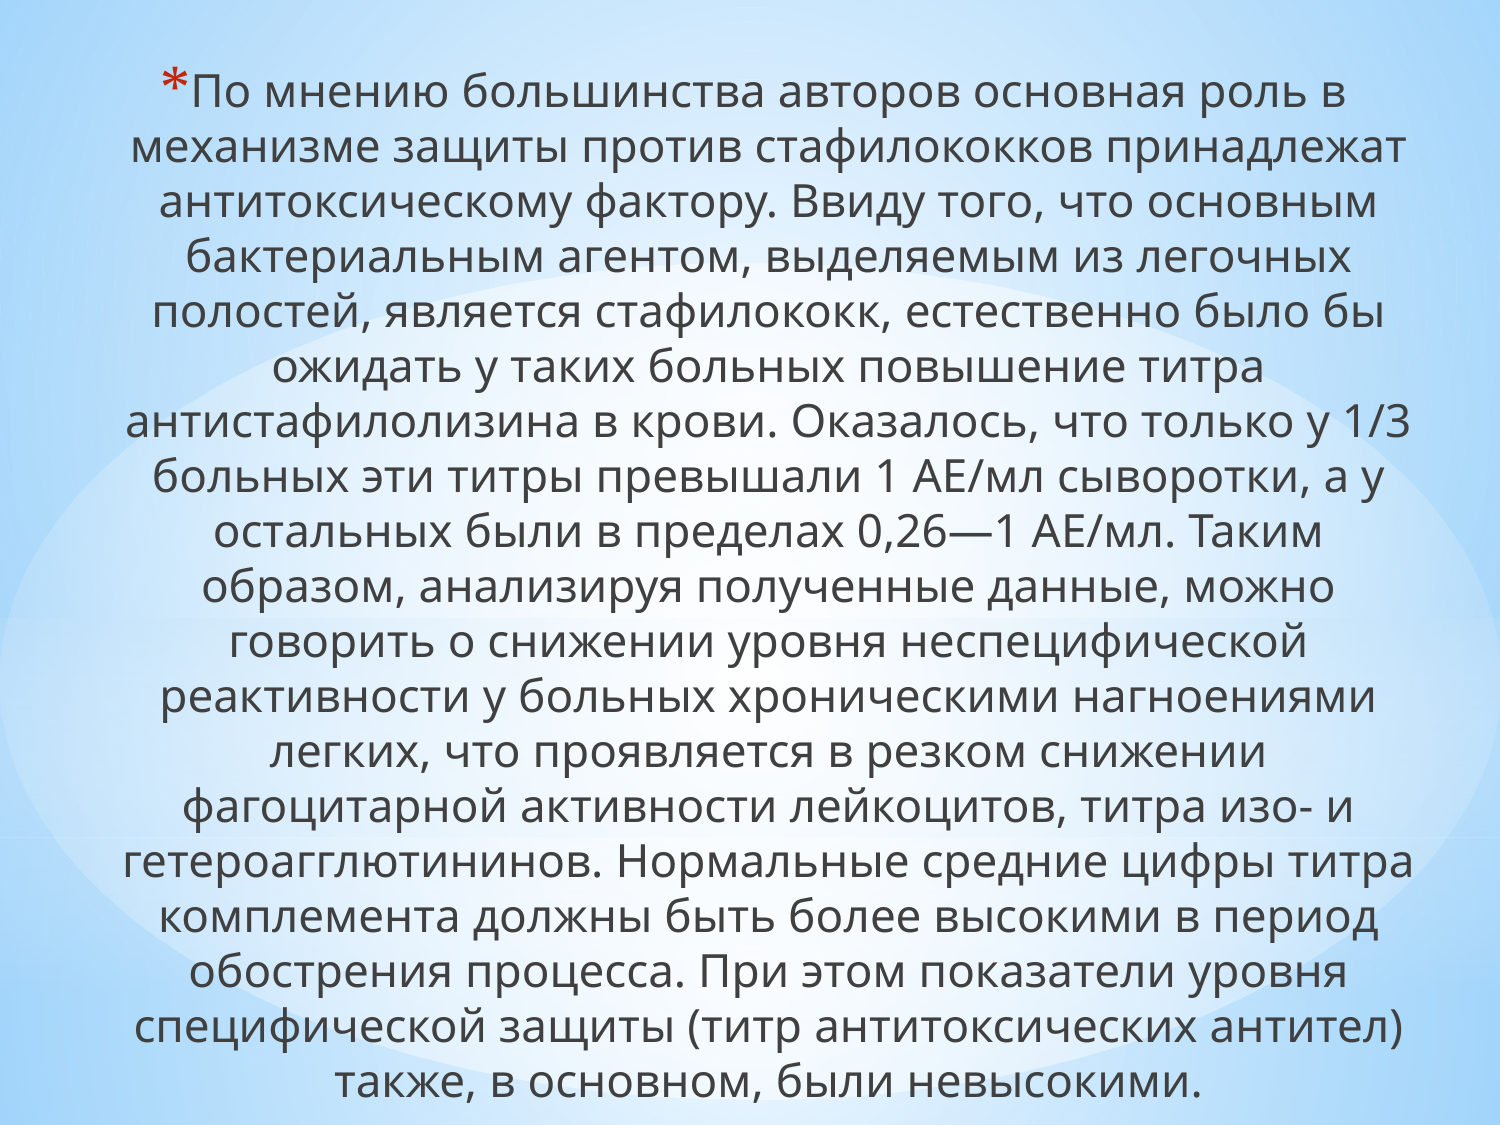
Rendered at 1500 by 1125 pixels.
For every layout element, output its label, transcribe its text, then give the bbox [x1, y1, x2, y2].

list По мнению большинства авторов основная роль в механизме защиты против стафилококков принадлежат антитоксическому фактору. Ввиду того, что основным бактериальным агентом, выделяемым из легочных полостей, является стафилококк, естественно было бы ожидать у таких больных повышение титра антистафилолизина в крови. Оказалось, что только у 1/3 больных эти титры превышали 1 АЕ/мл сыворотки, а у остальных были в пределах 0,26—1 АЕ/мл. Таким образом, анализируя полученные данные, можно говорить о снижении уровня неспецифической реактивности у больных хроническими нагноениями легких, что проявляется в резком снижении фагоцитарной активности лейкоцитов, титра изо- и гетероагглютининов. Нормальные средние цифры титра комплемента должны быть более высокими в период обострения процесса. При этом показатели уровня специфической защиты (титр антитоксических антител) также, в основном, были невысокими. [64, 54, 1436, 625]
